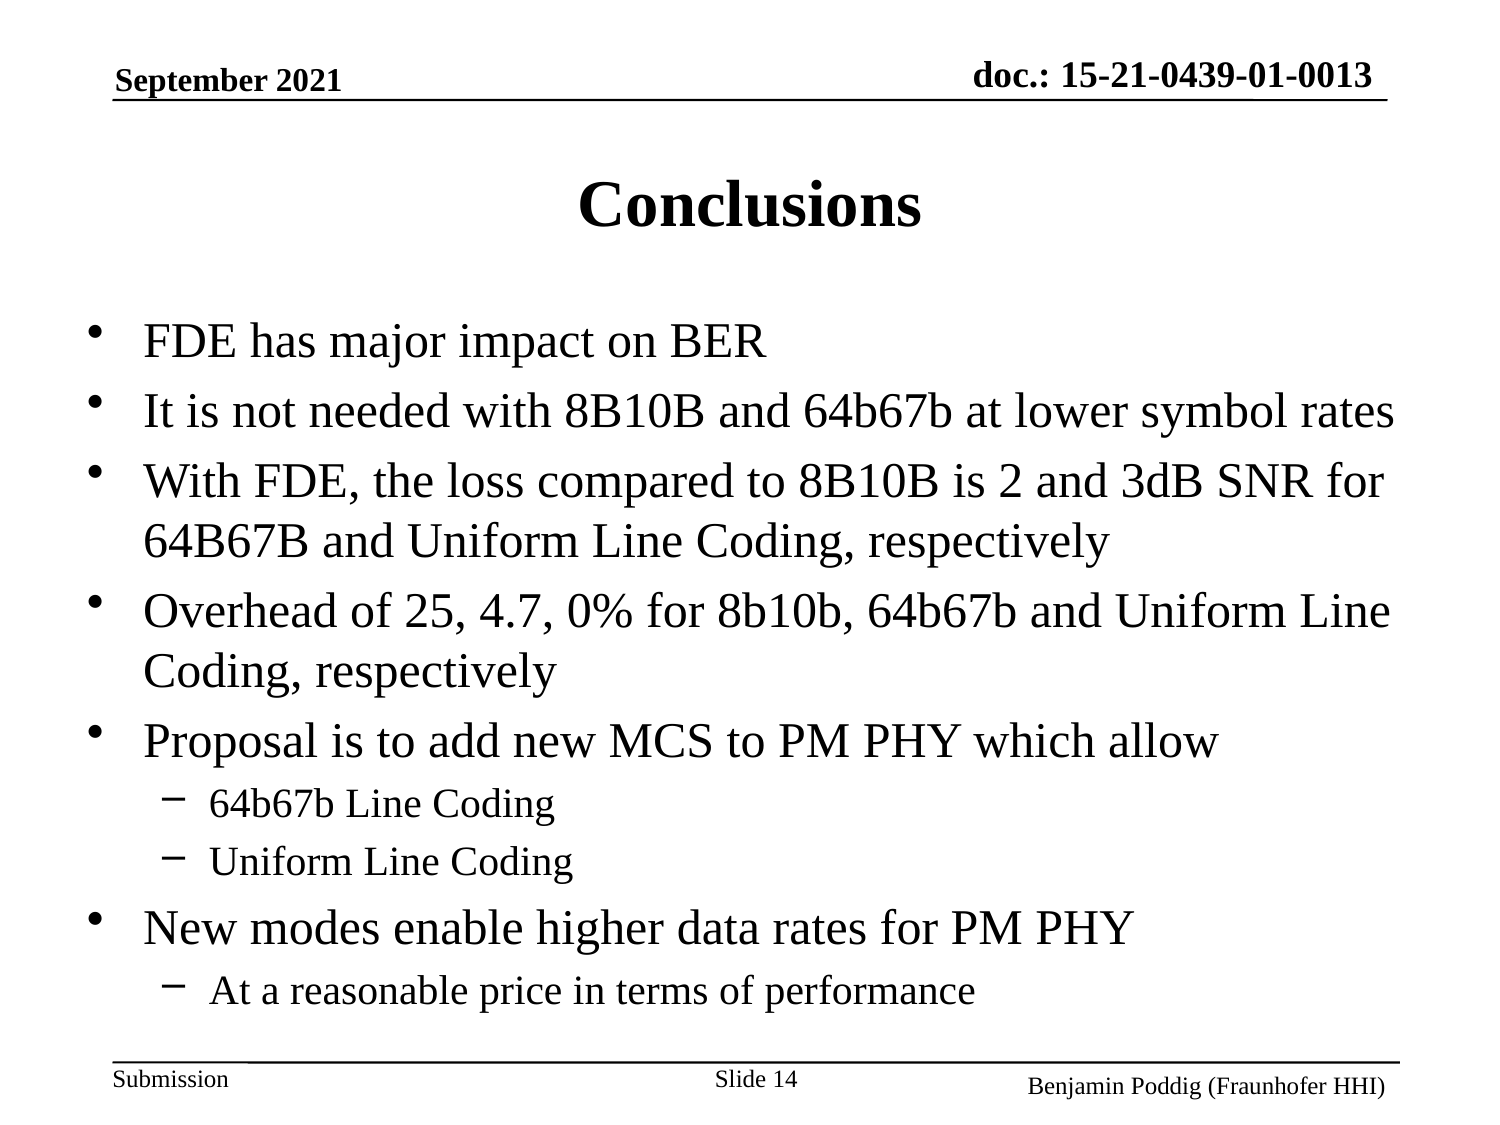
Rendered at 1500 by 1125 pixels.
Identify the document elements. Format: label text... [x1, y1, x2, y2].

list FDE has major impact on BER It is not needed with 8B10B and 64b67b at lower symbol rates With FDE, the loss compared to 8B10B is 2 and 3dB SNR for 64B67B and Uniform Line Coding, respectively Overhead of 25, 4.7, 0% for 8b10b, 64b67b and Uniform Line Coding, respectively Proposal is to add new MCS to PM PHY which allow 64b67b Line Coding Uniform Line Coding New modes enable higher data rates for PM PHY At a reasonable price in terms of performance [62, 299, 1463, 675]
slide_number Slide 14 [711, 1061, 801, 1093]
title Conclusions [112, 112, 1388, 288]
footer Benjamin Poddig (Fraunhofer HHI) [1012, 1062, 1439, 1100]
